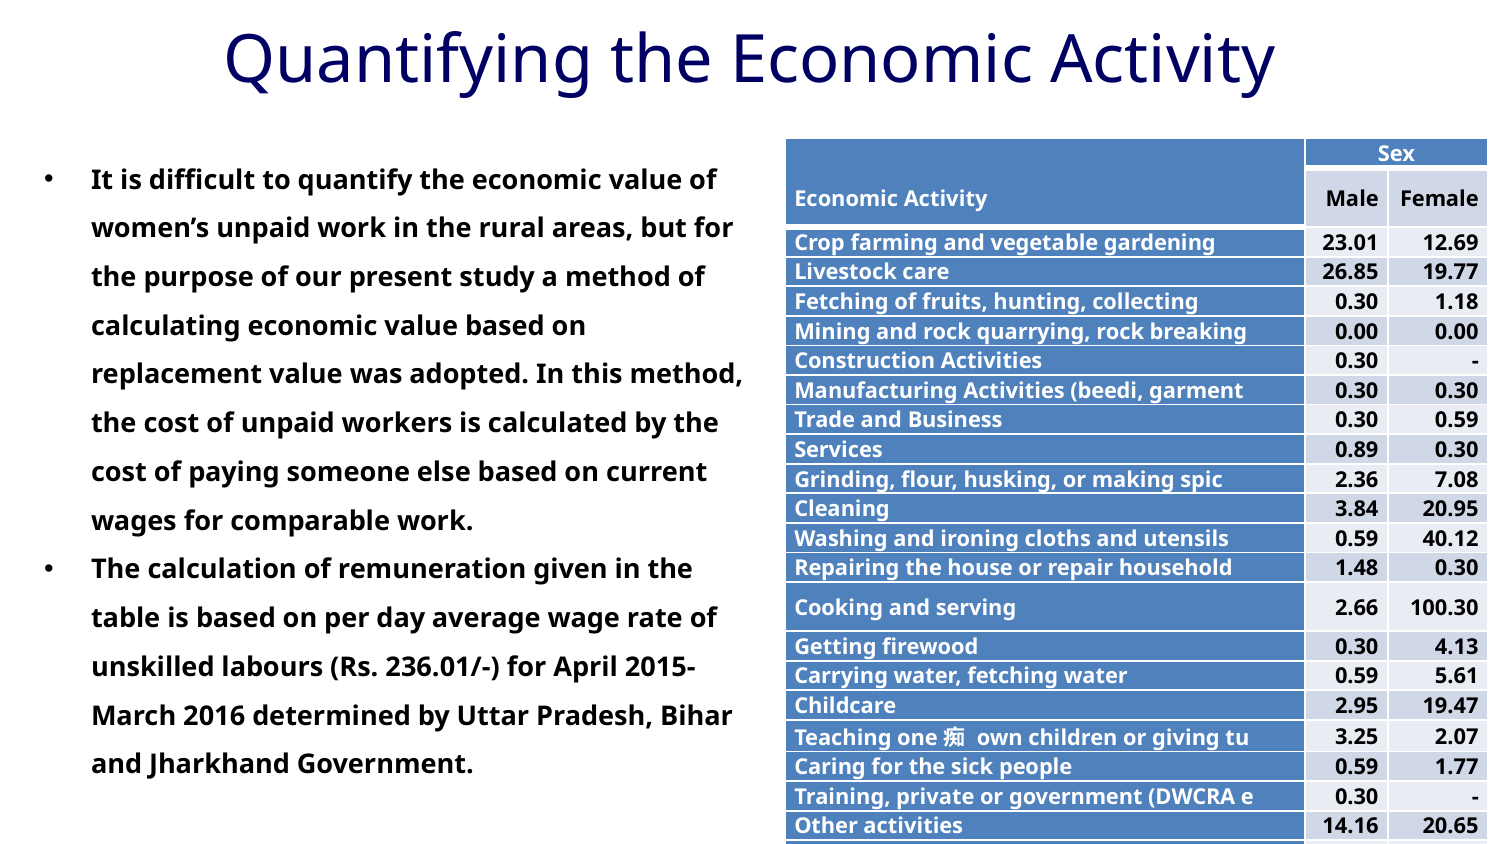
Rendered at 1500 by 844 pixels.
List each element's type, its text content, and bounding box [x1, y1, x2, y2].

table_cell 0.30 [1306, 782, 1387, 810]
table_cell Carrying water, fetching water [786, 662, 1304, 689]
table_cell Female [1389, 171, 1487, 226]
table_cell Crop farming and vegetable gardening [786, 230, 1304, 256]
text_box It is difficult to quantify the economic value of women’s unpaid work in the rural areas, but for the purpose of our present study a method of calculating economic value based on replacement value was adopted. In this method, the cost of unpaid workers is calculated by the cost of paying someone else based on current wages for comparable work. The calculation of remuneration given in the table is based on per day average wage rate of unskilled labours (Rs. 236.01/-) for April 2015- March 2016 determined by Uttar Pradesh, Bihar and Jharkhand Government. [29, 138, 762, 787]
table_cell 0.59 [1306, 752, 1387, 780]
table_cell - [1389, 782, 1487, 810]
table_cell 3.84 [1306, 494, 1387, 522]
table_cell Mining and rock quarrying, rock breaking [786, 317, 1304, 345]
table_cell 5.61 [1389, 662, 1487, 689]
table_cell Grinding, flour, husking, or making spic [786, 465, 1304, 492]
table_cell 19.47 [1389, 691, 1487, 719]
table_cell 20.95 [1389, 494, 1487, 522]
table_cell 0.30 [1389, 435, 1487, 463]
table_cell - [1389, 346, 1487, 374]
table_cell 2.66 [1306, 583, 1387, 630]
table_cell 0.30 [1306, 346, 1387, 374]
table_cell 0.30 [1389, 553, 1487, 581]
table_cell 14.16 [1306, 812, 1387, 839]
table_cell 3.25 [1306, 721, 1387, 751]
table_cell 0.00 [1389, 317, 1487, 345]
table_cell 2.95 [1306, 691, 1387, 719]
table_cell 0.30 [1306, 632, 1387, 660]
table_cell 0.30 [1389, 376, 1487, 404]
table_cell 26.85 [1306, 258, 1387, 285]
table_cell Childcare [786, 691, 1304, 719]
table_cell Washing and ironing cloths and utensils [786, 524, 1304, 552]
table_cell Training, private or government (DWCRA e [786, 782, 1304, 810]
table_cell Construction Activities [786, 346, 1304, 374]
table_cell 0.59 [1306, 662, 1387, 689]
table_cell 7.08 [1389, 465, 1487, 492]
table_cell 2.07 [1389, 721, 1487, 751]
table_cell Livestock care [786, 258, 1304, 285]
table_cell 1.18 [1389, 287, 1487, 315]
table_cell Repairing the house or repair household [786, 553, 1304, 581]
table_cell 20.65 [1389, 812, 1487, 839]
title Quantifying the Economic Activity [0, 20, 1500, 92]
table_cell 1.77 [1389, 752, 1487, 780]
table_cell Other activities [786, 812, 1304, 839]
table_cell 0.00 [1306, 317, 1387, 345]
table_cell 2.36 [1306, 465, 1387, 492]
table_cell Services [786, 435, 1304, 463]
table_cell 19.77 [1389, 258, 1487, 285]
table_cell Cooking and serving [786, 583, 1304, 630]
table_cell Trade and Business [786, 405, 1304, 433]
table_cell 0.59 [1389, 405, 1487, 433]
table_cell Getting firewood [786, 632, 1304, 660]
table_cell 12.69 [1389, 228, 1487, 256]
table_cell Caring for the sick people [786, 752, 1304, 780]
table_cell 4.13 [1389, 632, 1487, 660]
table_cell Cleaning [786, 494, 1304, 522]
table_header Sex [1306, 139, 1487, 165]
table_cell Manufacturing Activities (beedi, garment [786, 376, 1304, 404]
table_cell 0.89 [1306, 435, 1387, 463]
table_cell 40.12 [1389, 524, 1487, 552]
table_cell 100.30 [1389, 583, 1487, 630]
table_cell 0.30 [1306, 287, 1387, 315]
table_cell Teaching one痴 own children or giving tu [786, 721, 1304, 751]
table_header Economic Activity [786, 139, 1304, 224]
table_cell 1.48 [1306, 553, 1387, 581]
table_cell 0.59 [1306, 524, 1387, 552]
table_cell Fetching of fruits, hunting, collecting [786, 287, 1304, 315]
table_cell 23.01 [1306, 228, 1387, 256]
table_cell Male [1306, 171, 1387, 226]
table_cell 0.30 [1306, 405, 1387, 433]
table_cell 0.30 [1306, 376, 1387, 404]
